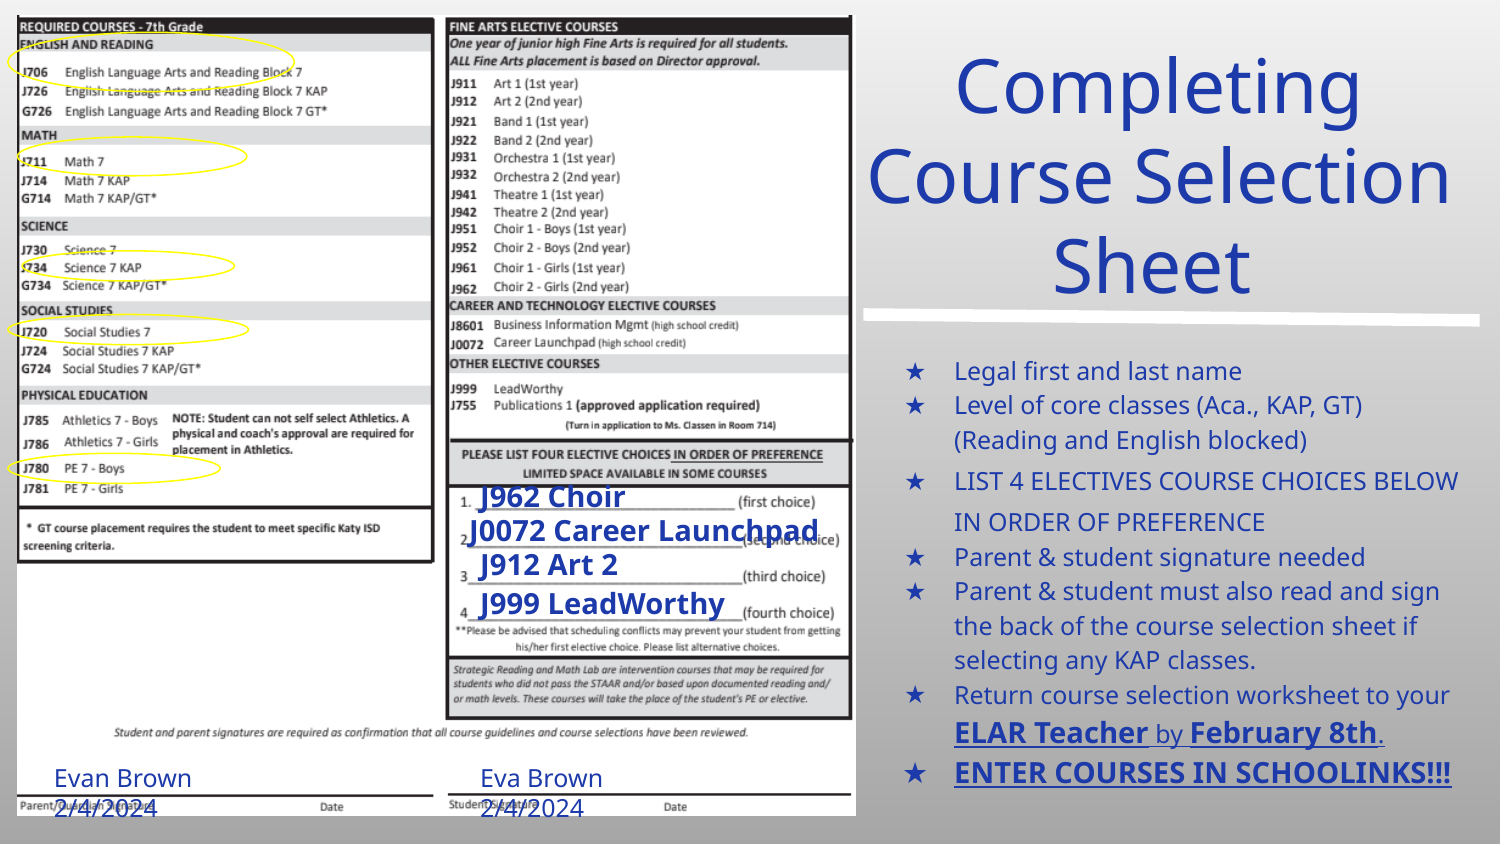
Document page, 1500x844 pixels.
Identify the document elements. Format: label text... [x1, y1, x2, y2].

text_box [7, 325, 12, 334]
text_box [7, 54, 12, 70]
picture [17, 14, 856, 816]
text_box [7, 464, 12, 473]
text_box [863, 314, 1480, 321]
title Completing Course Selection Sheet [860, 23, 1500, 268]
text_box Legal first and last name Level of core classes (Aca., KAP, GT) (Reading and English blocked) LIST 4 ELECTIVES COURSE CHOICES BELOW IN ORDER OF PREFERENCE Parent & student signature needed Parent & student must also read and sign the back of the course selection sheet if selecting any KAP classes. Return course selection worksheet to your ELAR Teacher by February 8th. ENTER COURSES IN SCHOOLINKS!!! [864, 336, 1480, 785]
